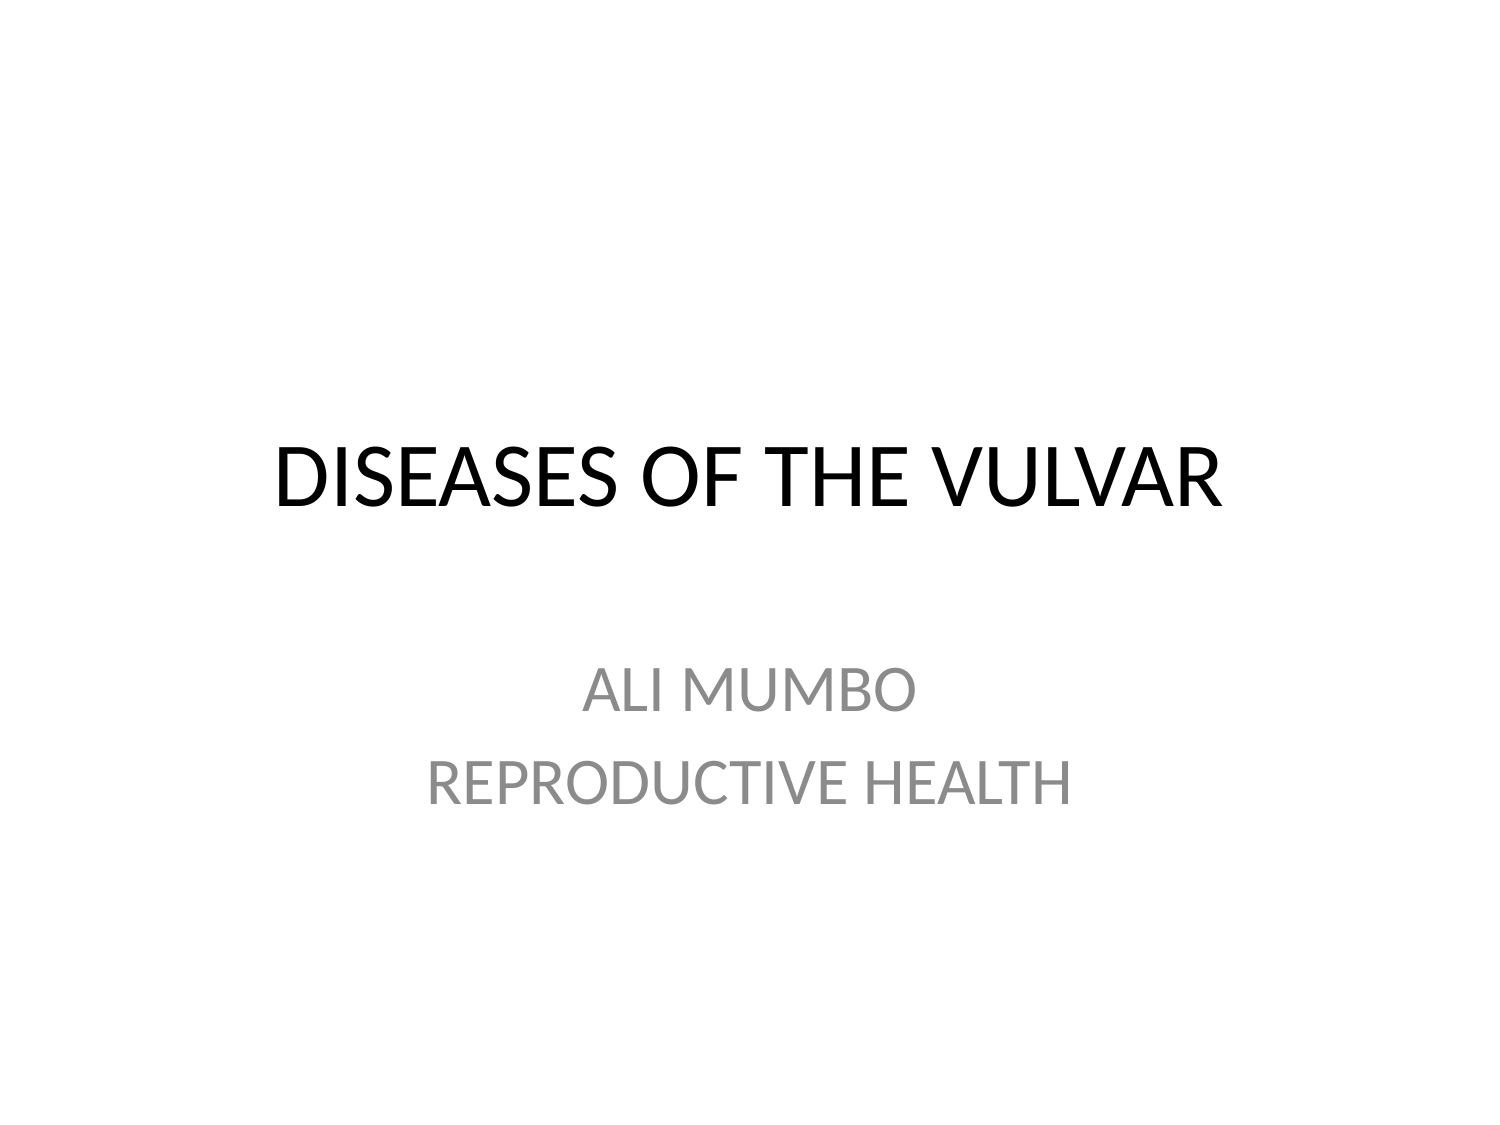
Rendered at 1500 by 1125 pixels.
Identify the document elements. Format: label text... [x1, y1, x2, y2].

title DISEASES OF THE VULVAR [112, 349, 1388, 591]
subtitle ALI MUMBO REPRODUCTIVE HEALTH [225, 637, 1275, 925]
